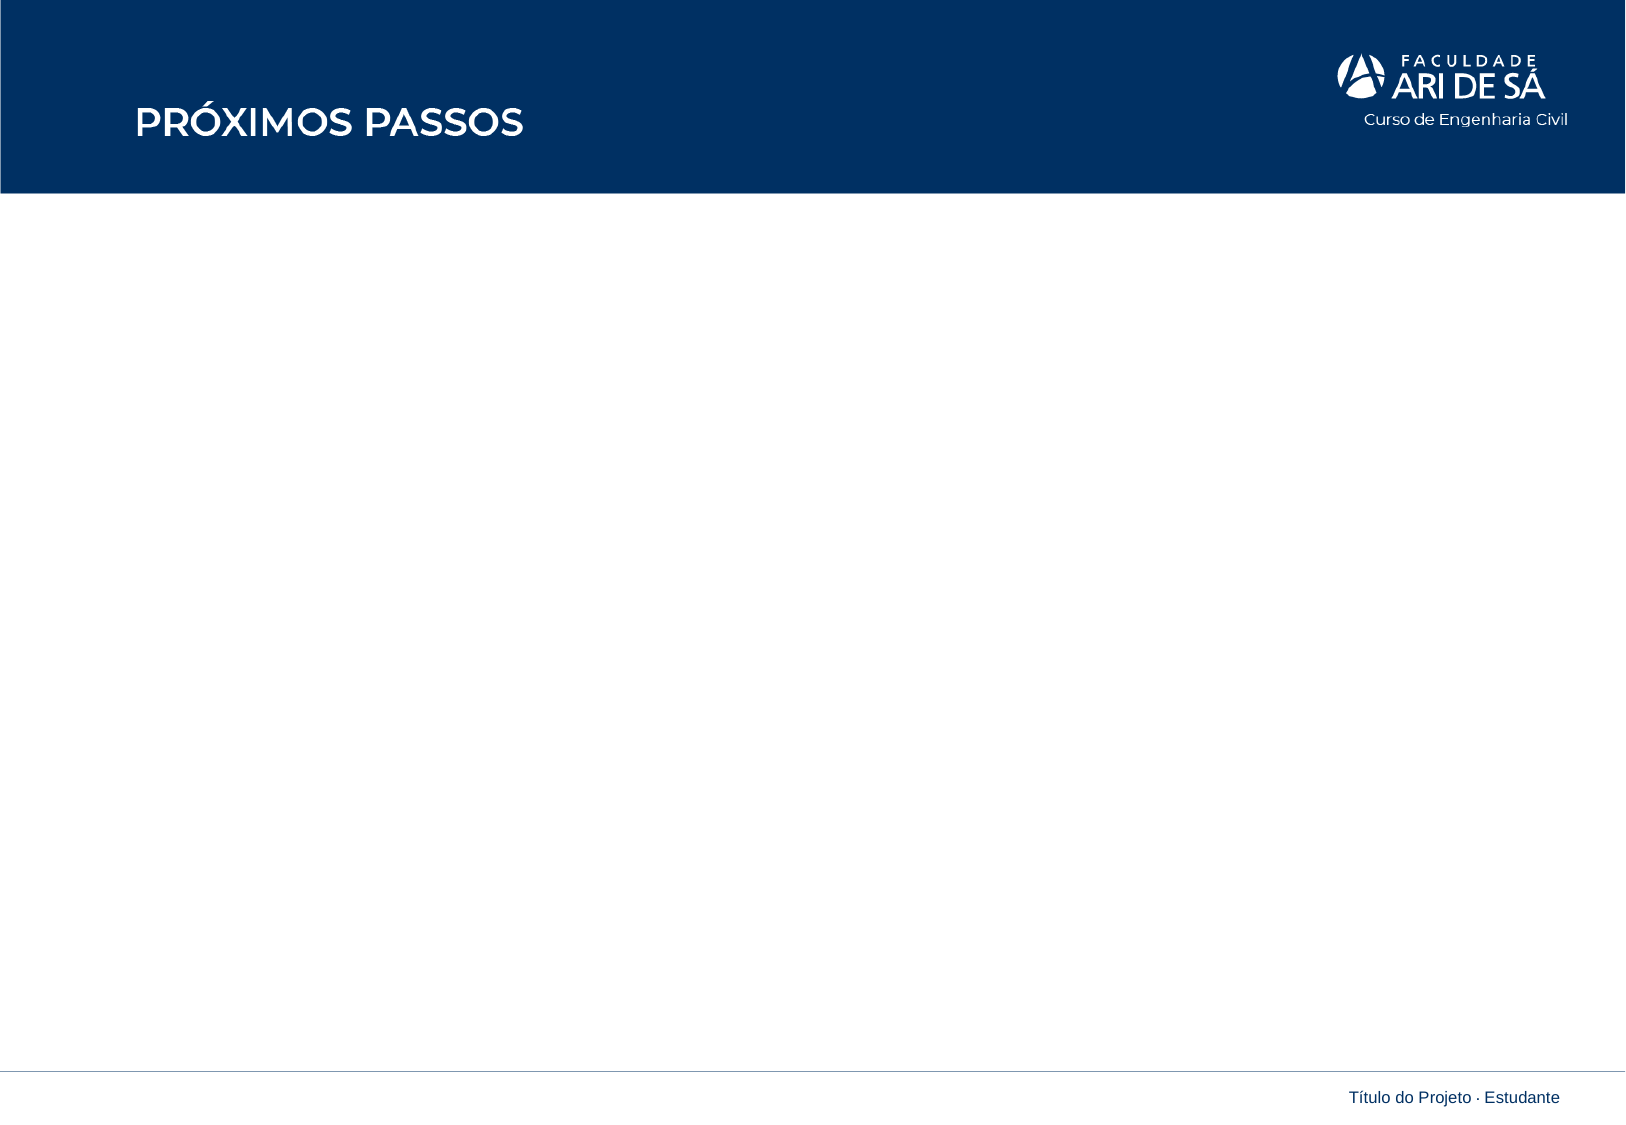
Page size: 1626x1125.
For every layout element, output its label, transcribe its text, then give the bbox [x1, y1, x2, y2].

picture [0, 0, 1626, 1125]
text_box Título do Projeto . Estudante [1334, 1075, 1610, 1116]
